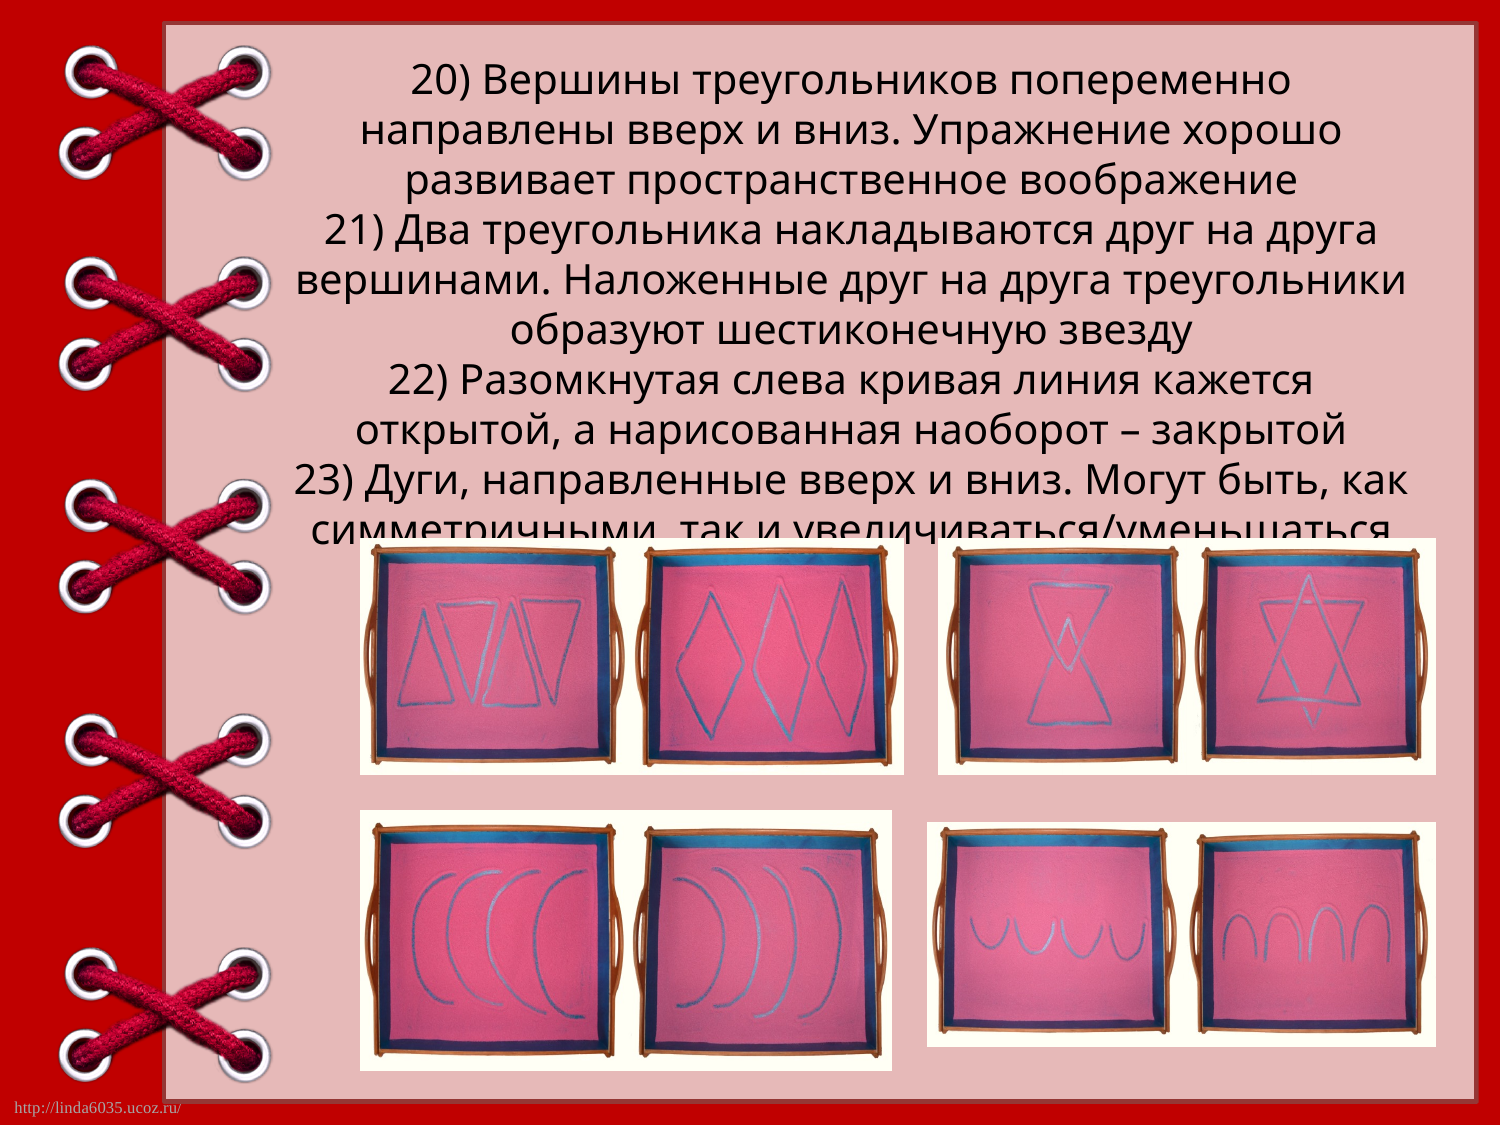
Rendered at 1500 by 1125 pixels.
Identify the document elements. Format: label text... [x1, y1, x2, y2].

picture [35, 468, 286, 636]
picture [926, 822, 1436, 1047]
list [359, 538, 904, 776]
picture [359, 810, 892, 1071]
picture [35, 35, 286, 202]
picture [938, 538, 1436, 776]
title 20) Вершины треугольников попеременно направлены вверх и вниз. Упражнение хорошо развивает пространственное воображение 21) Два треугольника накладываются друг на друга вершинами. Наложенные друг на друга треугольники образуют шестиконечную звезду 22) Разомкнутая слева кривая линия кажется открытой, а нарисованная наоборот – закрытой 23) Дуги, направленные вверх и вниз. Могут быть, как симметричными, так и увеличиваться/уменьшаться [277, 45, 1425, 232]
picture [35, 703, 286, 870]
picture [35, 937, 286, 1104]
picture [35, 246, 286, 413]
